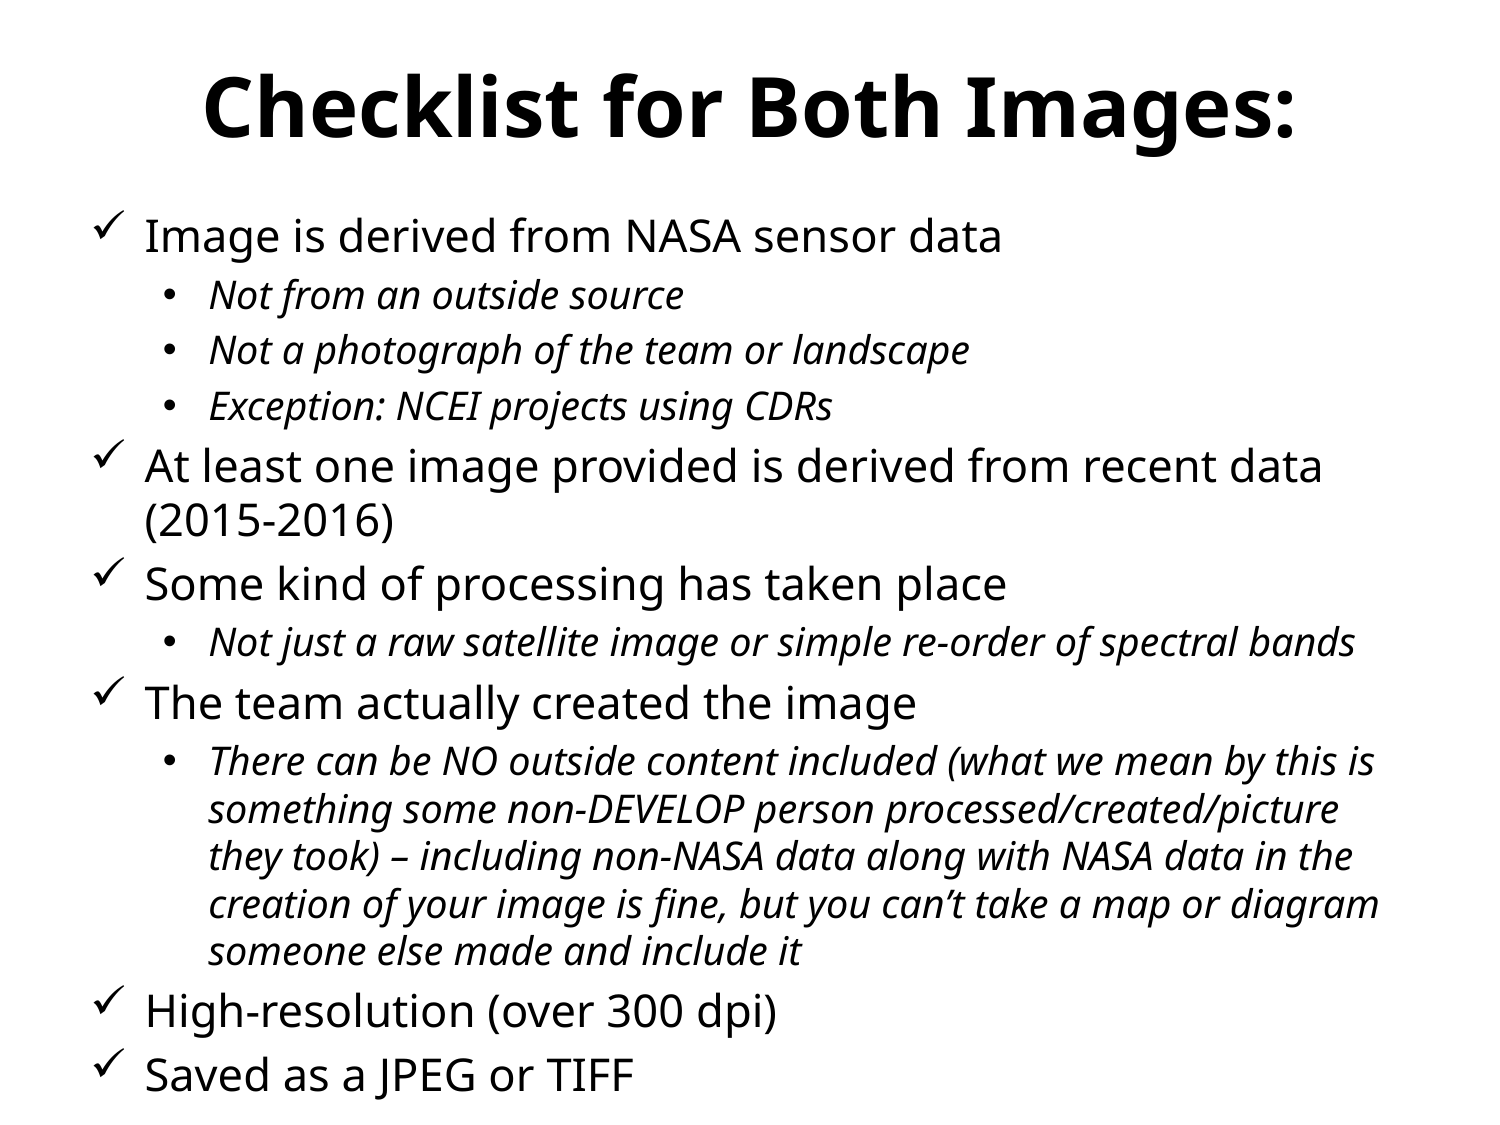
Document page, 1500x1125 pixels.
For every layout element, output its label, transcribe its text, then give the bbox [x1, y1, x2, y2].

title Checklist for Both Images: [75, 45, 1425, 163]
list Image is derived from NASA sensor data Not from an outside source Not a photograph of the team or landscape Exception: NCEI projects using CDRs At least one image provided is derived from recent data (2015-2016) Some kind of processing has taken place Not just a raw satellite image or simple re-order of spectral bands The team actually created the image There can be NO outside content included (what we mean by this is something some non-DEVELOP person processed/created/picture they took) – including non-NASA data along with NASA data in the creation of your image is fine, but you can’t take a map or diagram someone else made and include it High-resolution (over 300 dpi) Saved as a JPEG or TIFF [75, 200, 1425, 1125]
